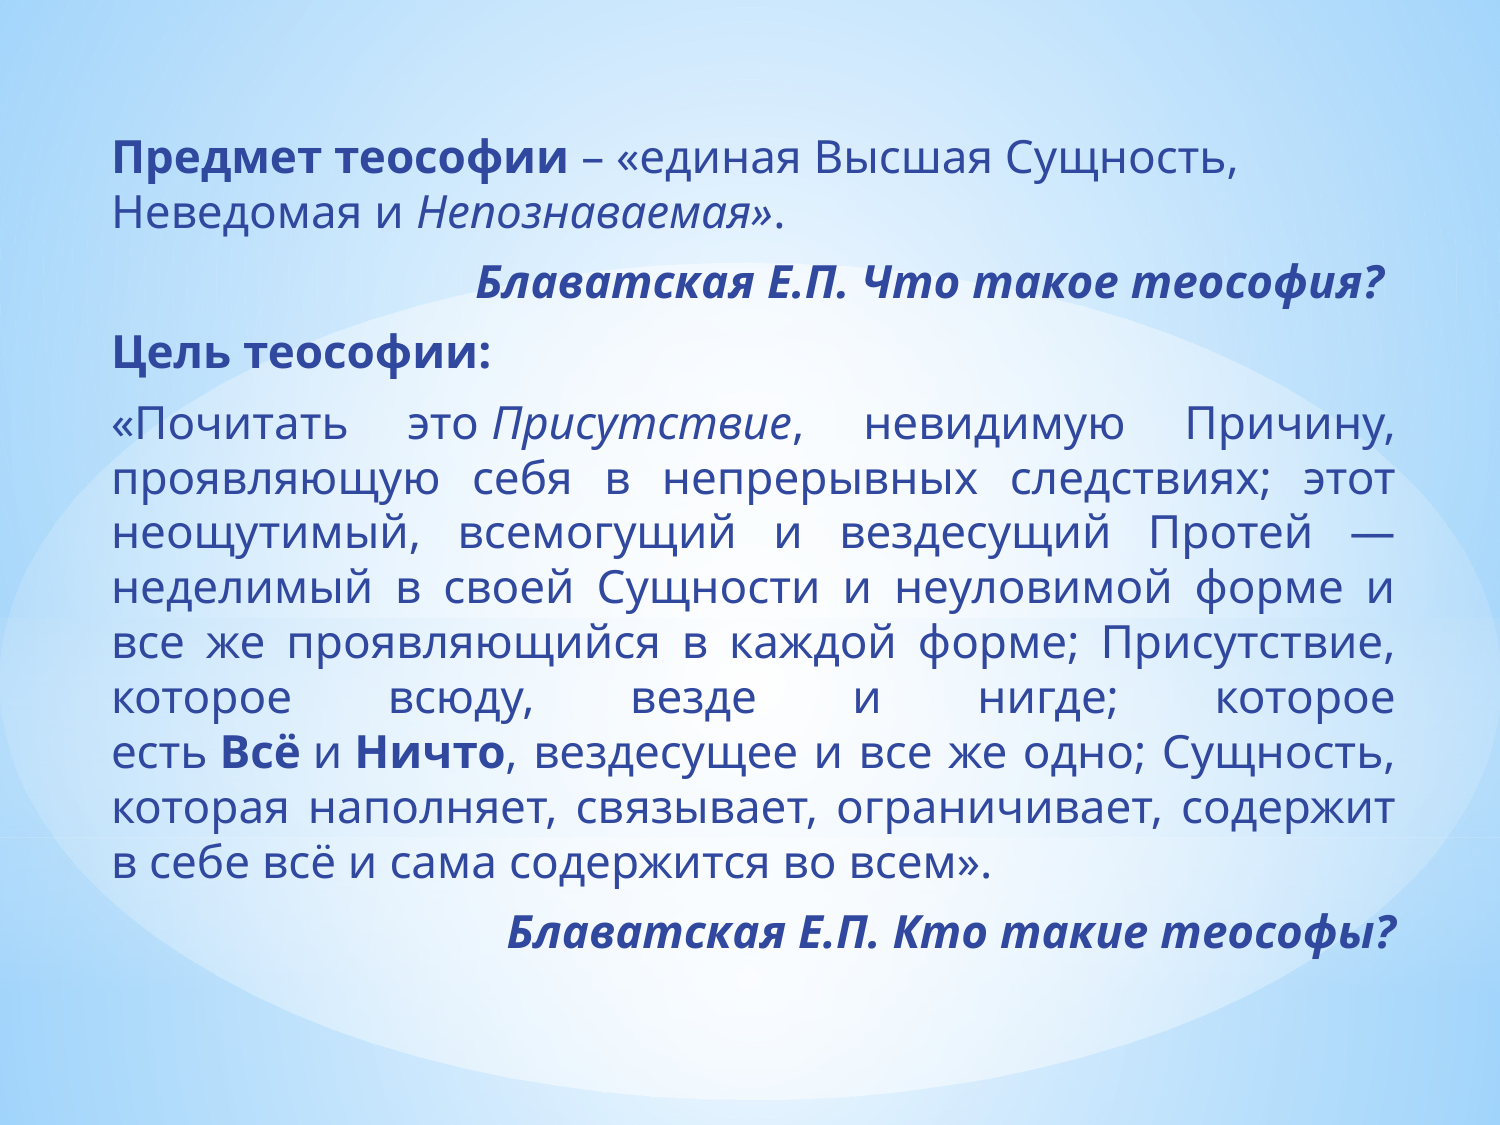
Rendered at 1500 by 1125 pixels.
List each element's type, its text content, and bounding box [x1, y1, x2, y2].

list Предмет теософии – «единая Высшая Сущность, Неведомая и Непознаваемая». Блаватская Е.П. Что такое теософия? Цель теософии: «Почитать это Присутствие, невидимую Причину, проявляющую себя в непрерывных следствиях; этот неощутимый, всемогущий и вездесущий Протей — неделимый в своей Сущности и неуловимой форме и все же проявляющийся в каждой форме; Присутствие, которое всюду, везде и нигде; которое есть Всё и Ничто, вездесущее и все же одно; Сущность, которая наполняет, связывает, ограничивает, содержит в себе всё и сама содержится во всем». Блаватская Е.П. Кто такие теософы? [88, 120, 1412, 1047]
